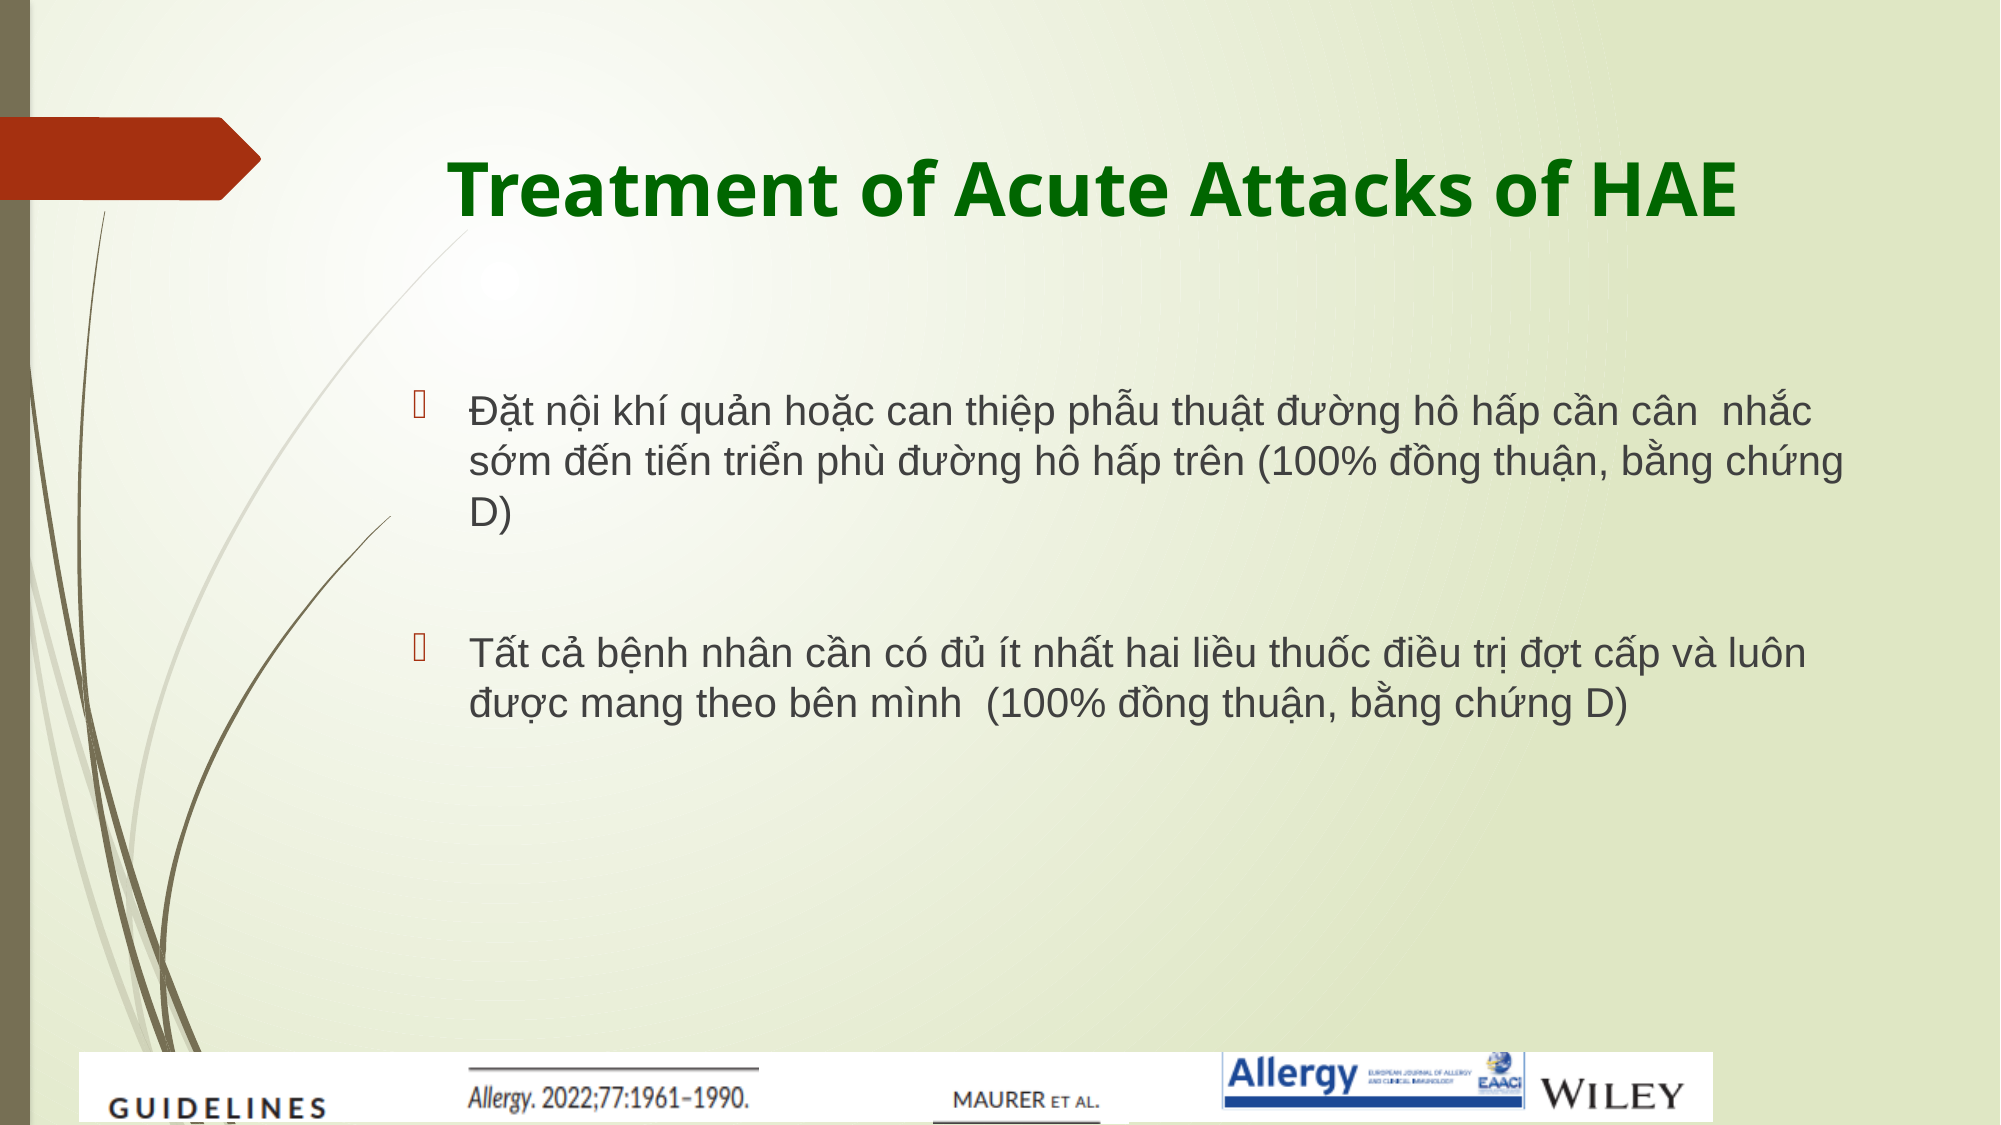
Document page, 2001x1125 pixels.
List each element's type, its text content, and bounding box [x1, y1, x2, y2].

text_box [79, 1052, 1714, 1124]
list Đặt nội khí quản hoặc can thiệp phẫu thuật đường hô hấp cần cân nhắc sớm đến tiến triển phù đường hô hấp trên (100% đồng thuận, bằng chứng D) Tất cả bệnh nhân cần có đủ ít nhất hai liều thuốc điều trị đợt cấp và luôn được mang theo bên mình (100% đồng thuận, bằng chứng D) [397, 376, 1860, 831]
title Treatment of Acute Attacks of HAE [431, 134, 1894, 345]
